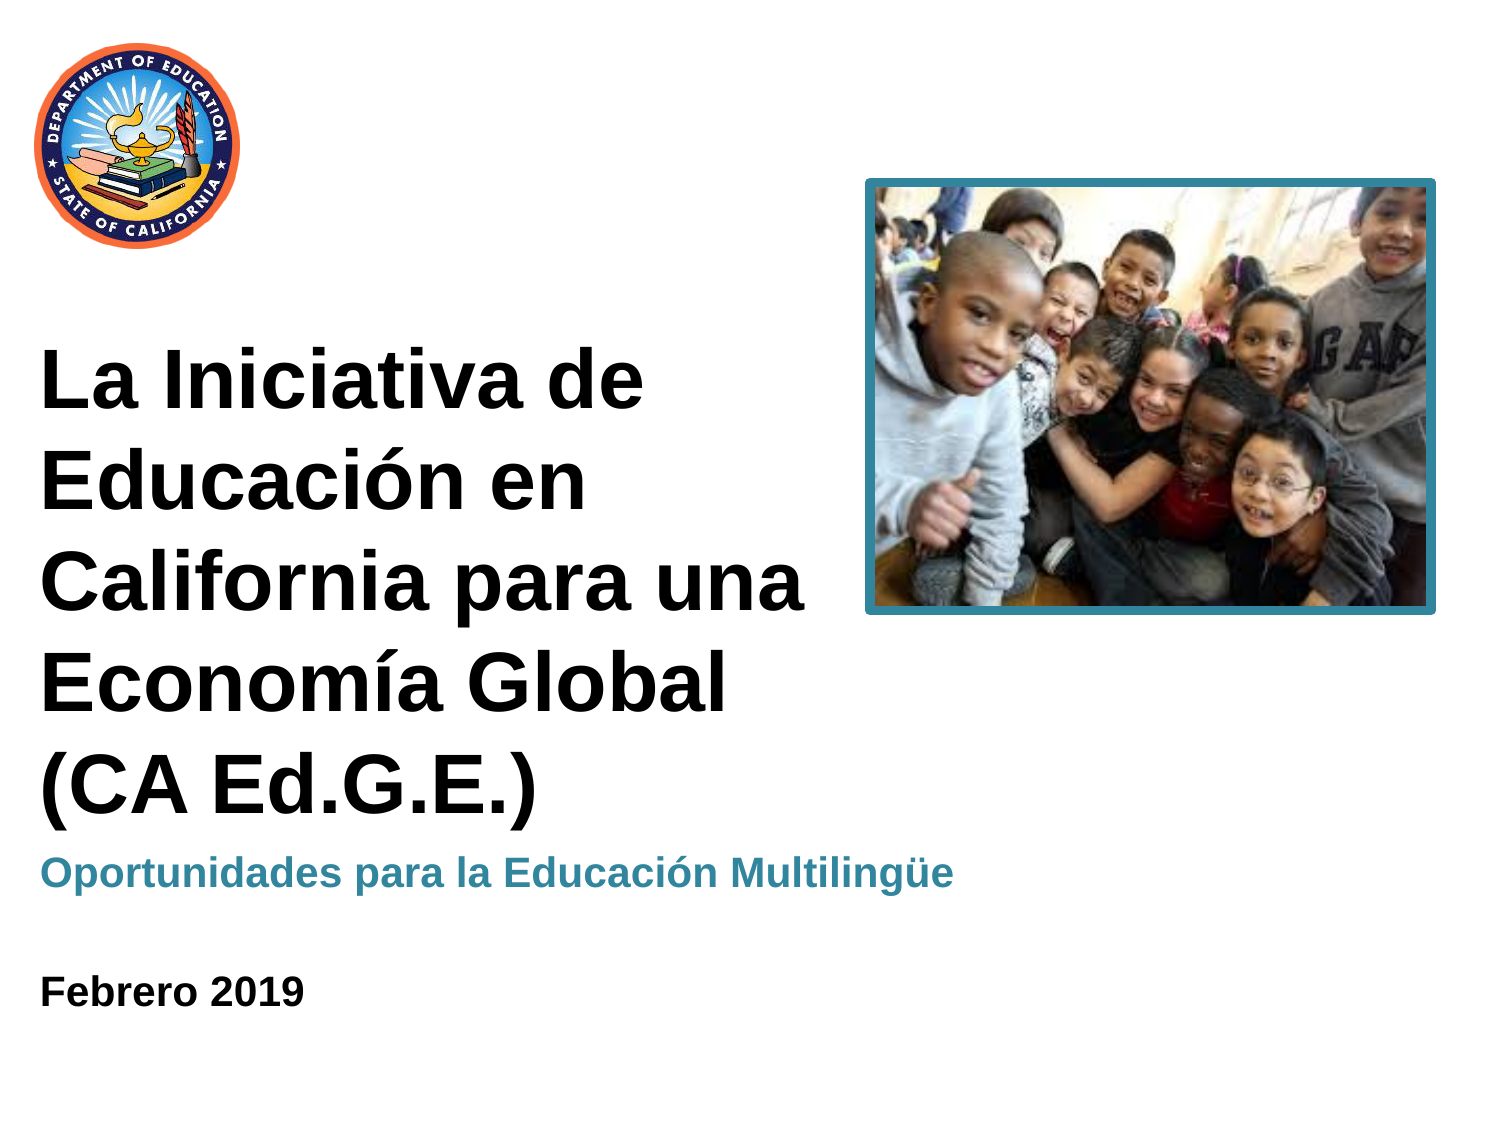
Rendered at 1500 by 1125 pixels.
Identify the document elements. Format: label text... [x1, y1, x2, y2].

title La Iniciativa de Educación en California para una Economía Global (CA Ed.G.E.) [24, 310, 947, 837]
list Oportunidades para la Educación Multilingüe Febrero 2019 [24, 837, 1427, 1025]
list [874, 186, 1427, 606]
picture [16, 25, 257, 266]
